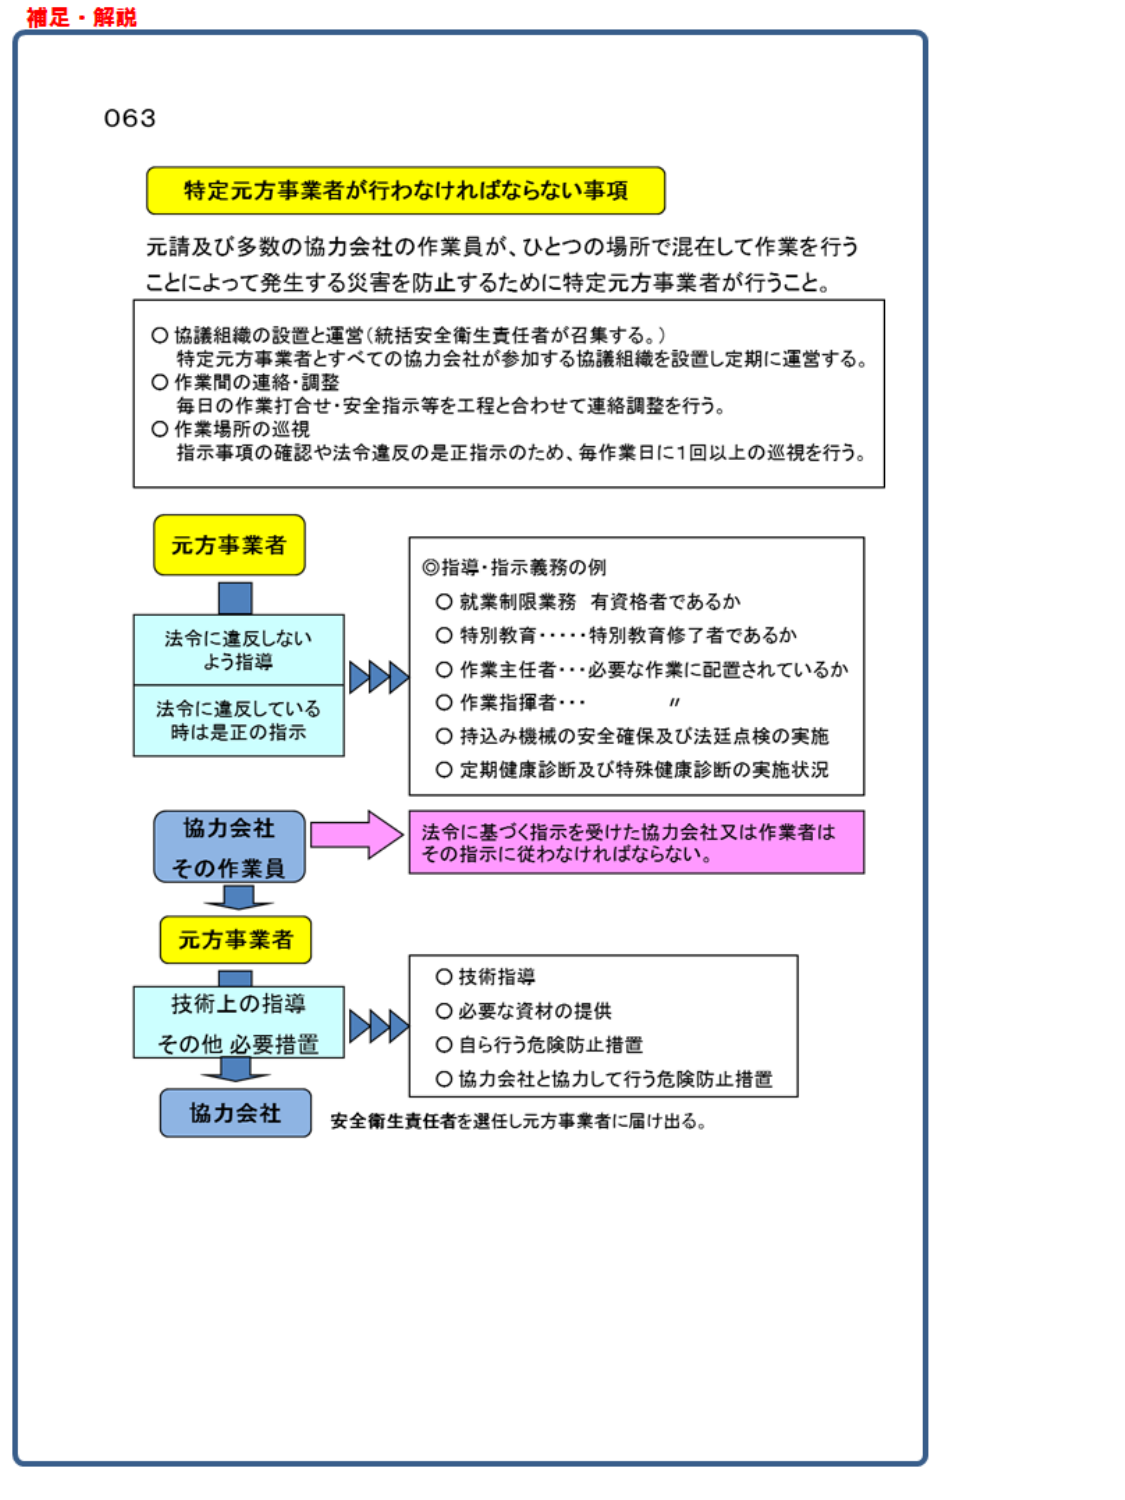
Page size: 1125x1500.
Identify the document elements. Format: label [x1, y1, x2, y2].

picture [0, 0, 1026, 1471]
